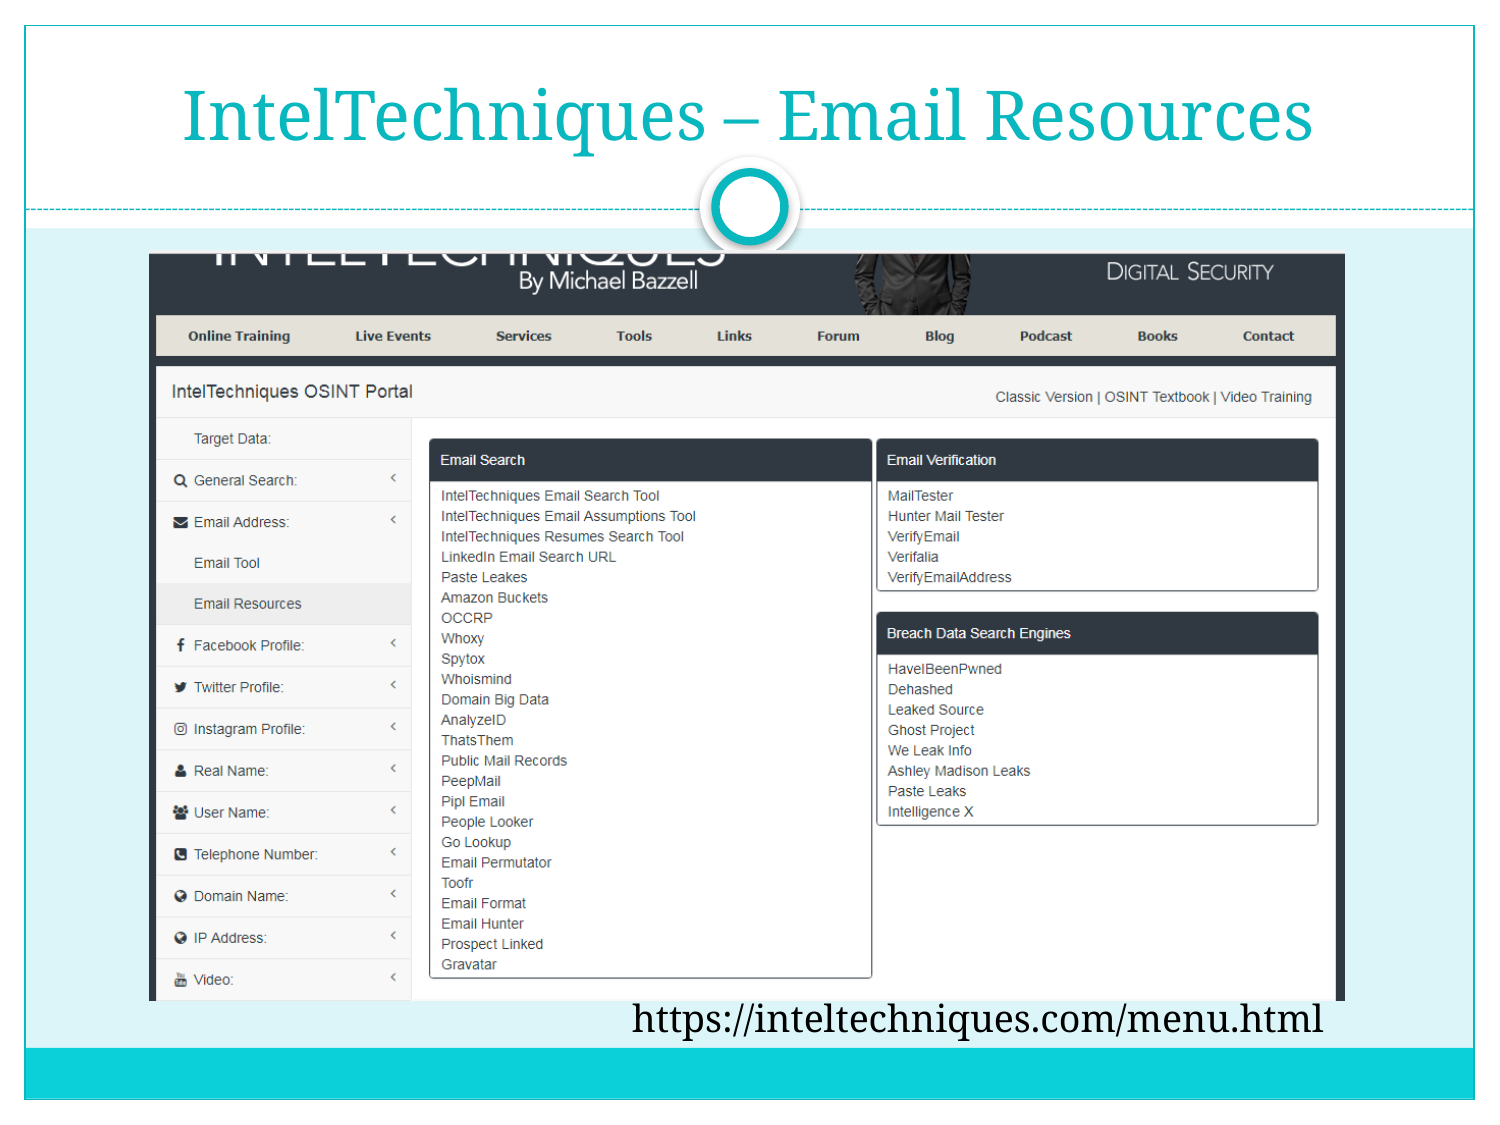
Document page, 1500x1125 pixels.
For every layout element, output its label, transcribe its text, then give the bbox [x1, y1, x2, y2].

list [149, 250, 1345, 1001]
title IntelTechniques – Email Resources [49, 37, 1450, 162]
text_box https://inteltechniques.com/menu.html [617, 1010, 1340, 1048]
